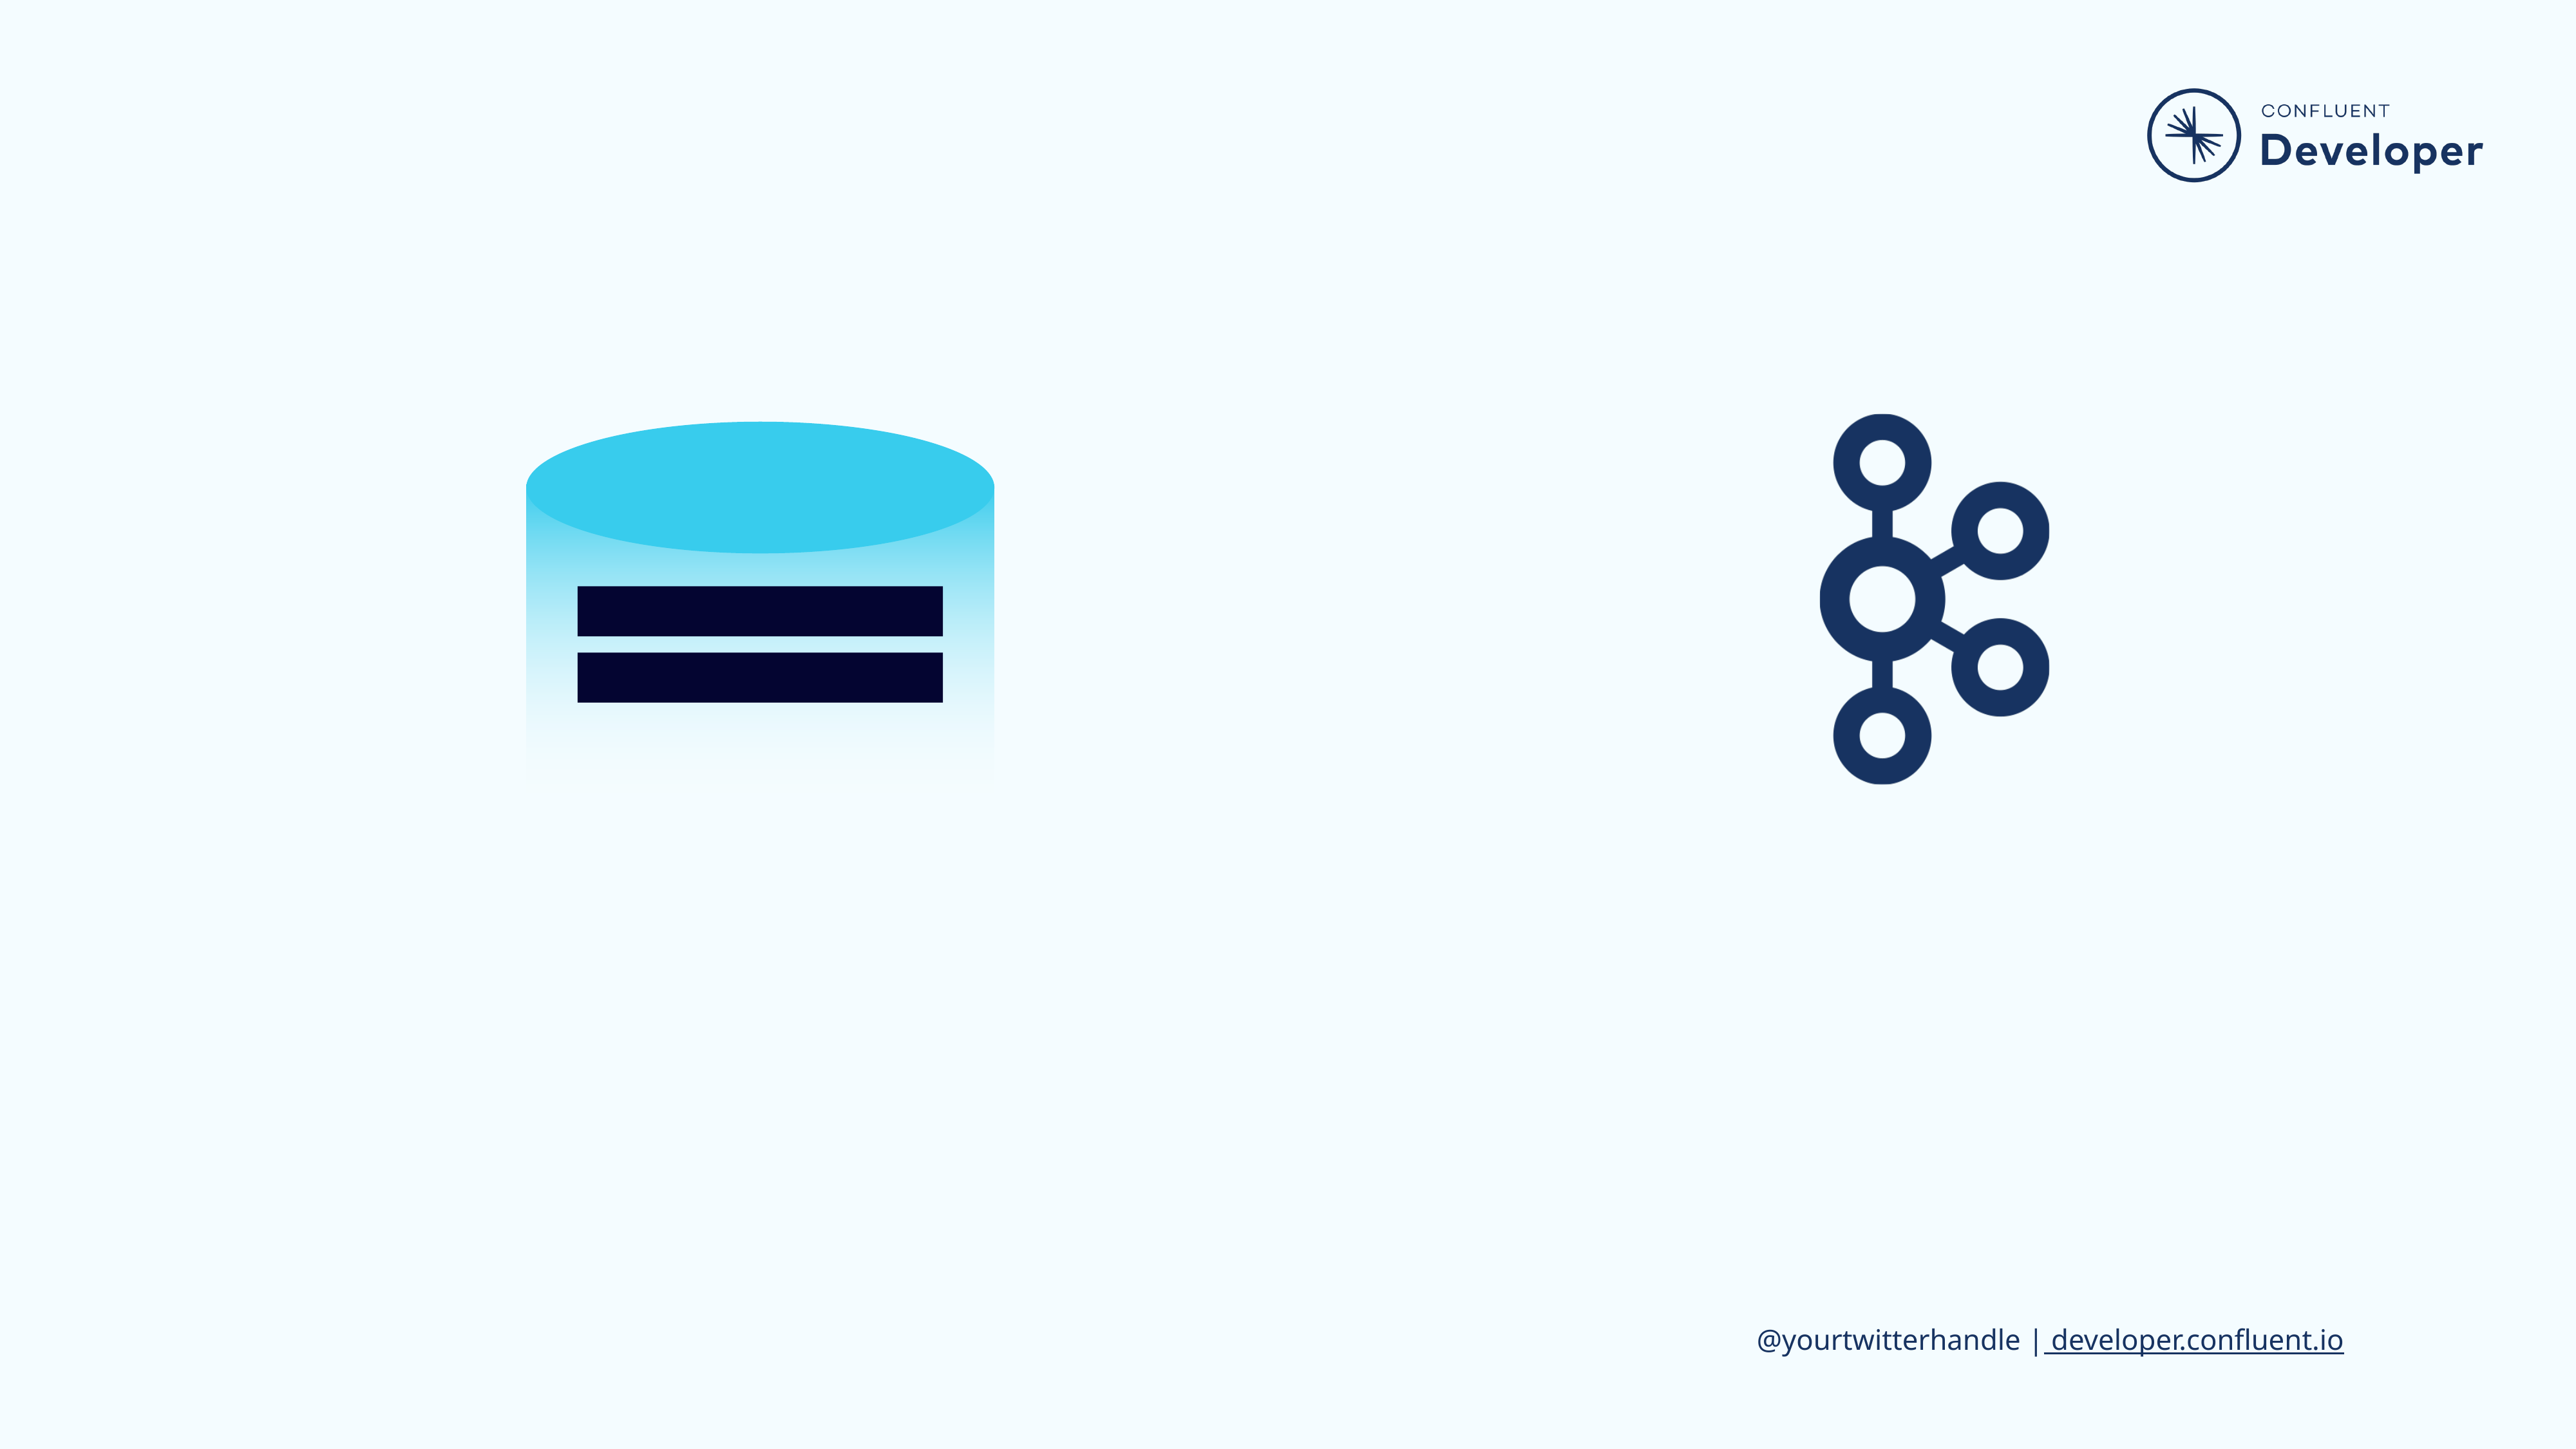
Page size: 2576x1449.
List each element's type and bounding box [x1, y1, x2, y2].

picture [1819, 413, 2050, 785]
picture [2115, 61, 2517, 209]
text_box [526, 421, 995, 802]
